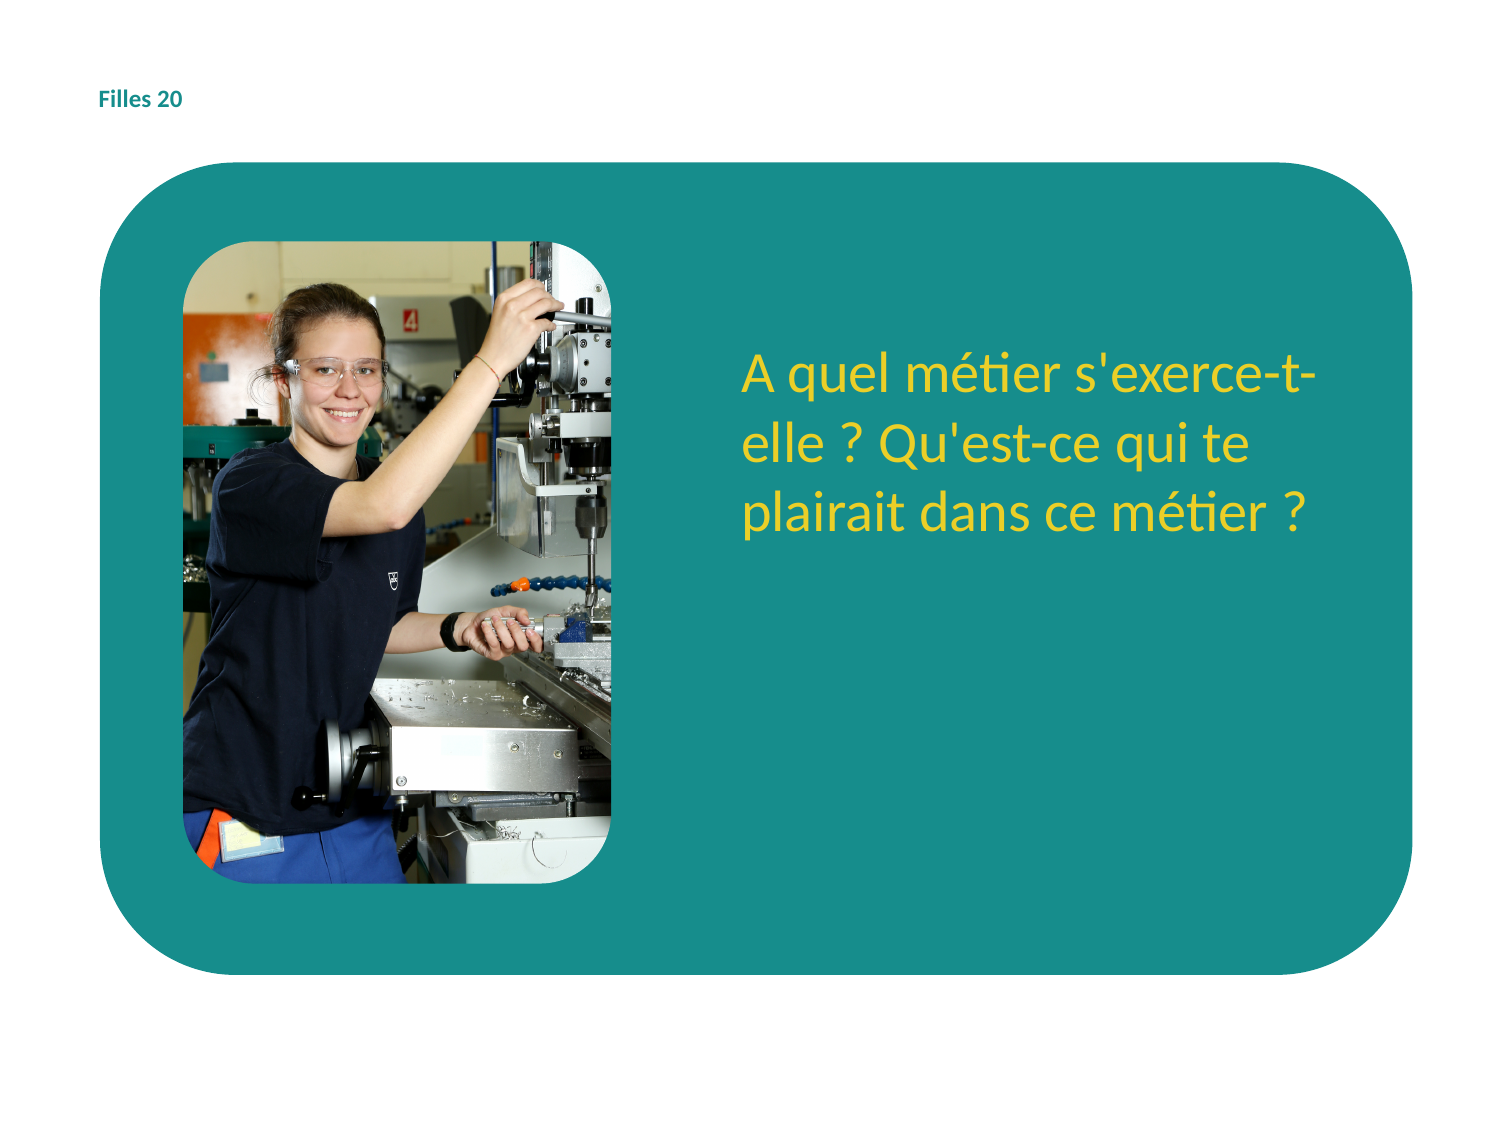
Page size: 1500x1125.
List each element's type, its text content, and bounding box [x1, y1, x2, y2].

text_box [99, 162, 1413, 975]
text_box A quel métier s'exerce-t-elle ? Qu'est-ce qui te plairait dans ce métier ? [726, 326, 1341, 551]
picture [182, 241, 612, 884]
text_box Filles 20 [83, 75, 269, 113]
